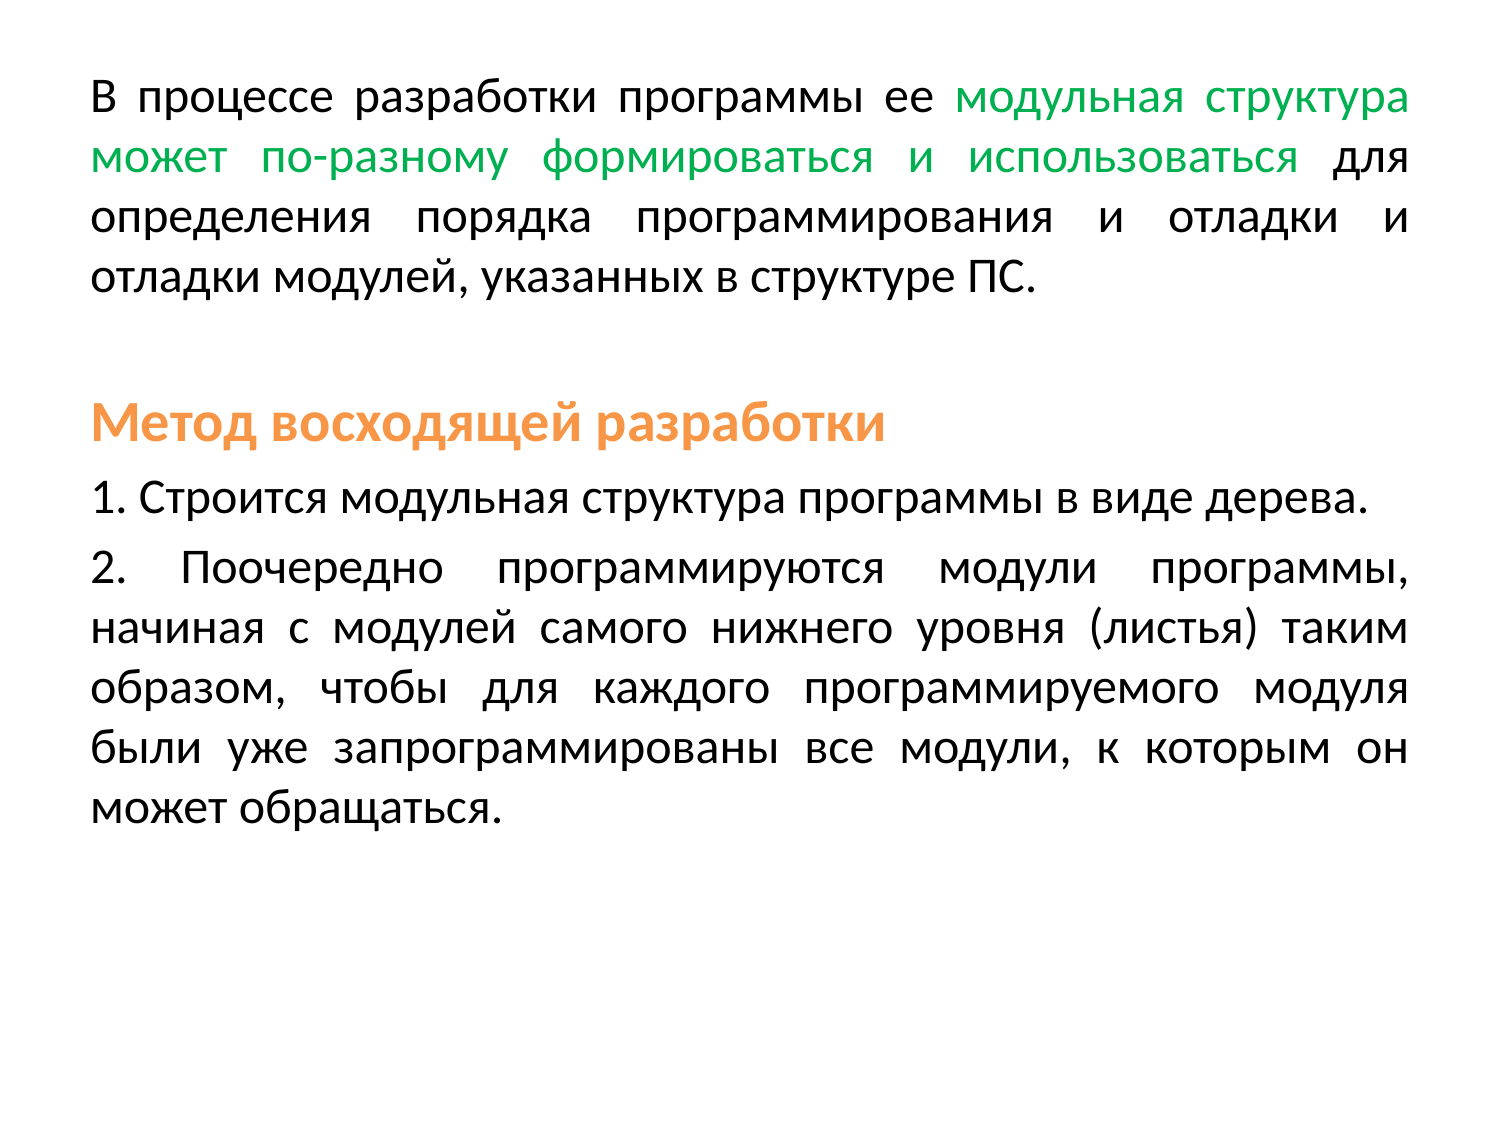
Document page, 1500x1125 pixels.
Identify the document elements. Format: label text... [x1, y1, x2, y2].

list В процессе разработки программы ее модульная структура может по-разному формироваться и использоваться для определения порядка программирования и отладки и отладки модулей, указанных в структуре ПС. Метод восходящей разработки 1. Строится модульная структура программы в виде дерева. 2. Поочередно программируются модули программы, начиная с модулей самого нижнего уровня (листья) таким образом, чтобы для каждого программируемого модуля были уже запрограммированы все модули, к которым он может обращаться. [75, 54, 1425, 1005]
